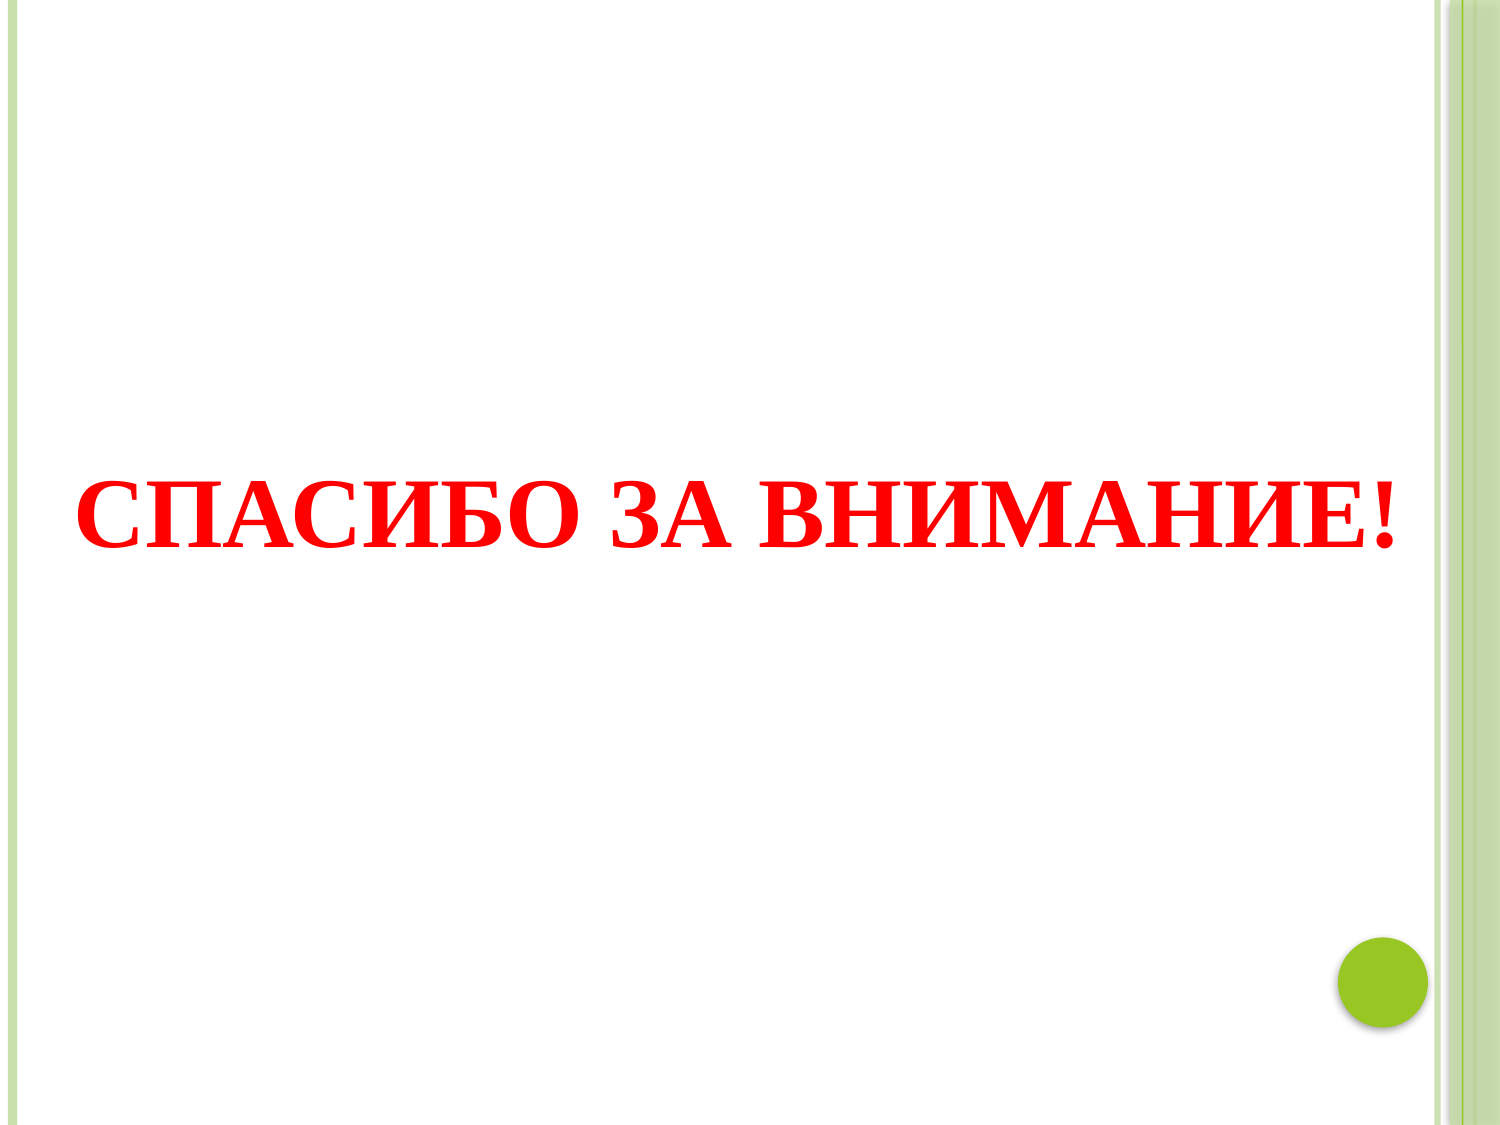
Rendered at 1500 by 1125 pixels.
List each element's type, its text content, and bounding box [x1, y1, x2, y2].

list СПАСИБО ЗА ВНИМАНИЕ! [29, 42, 1447, 1062]
